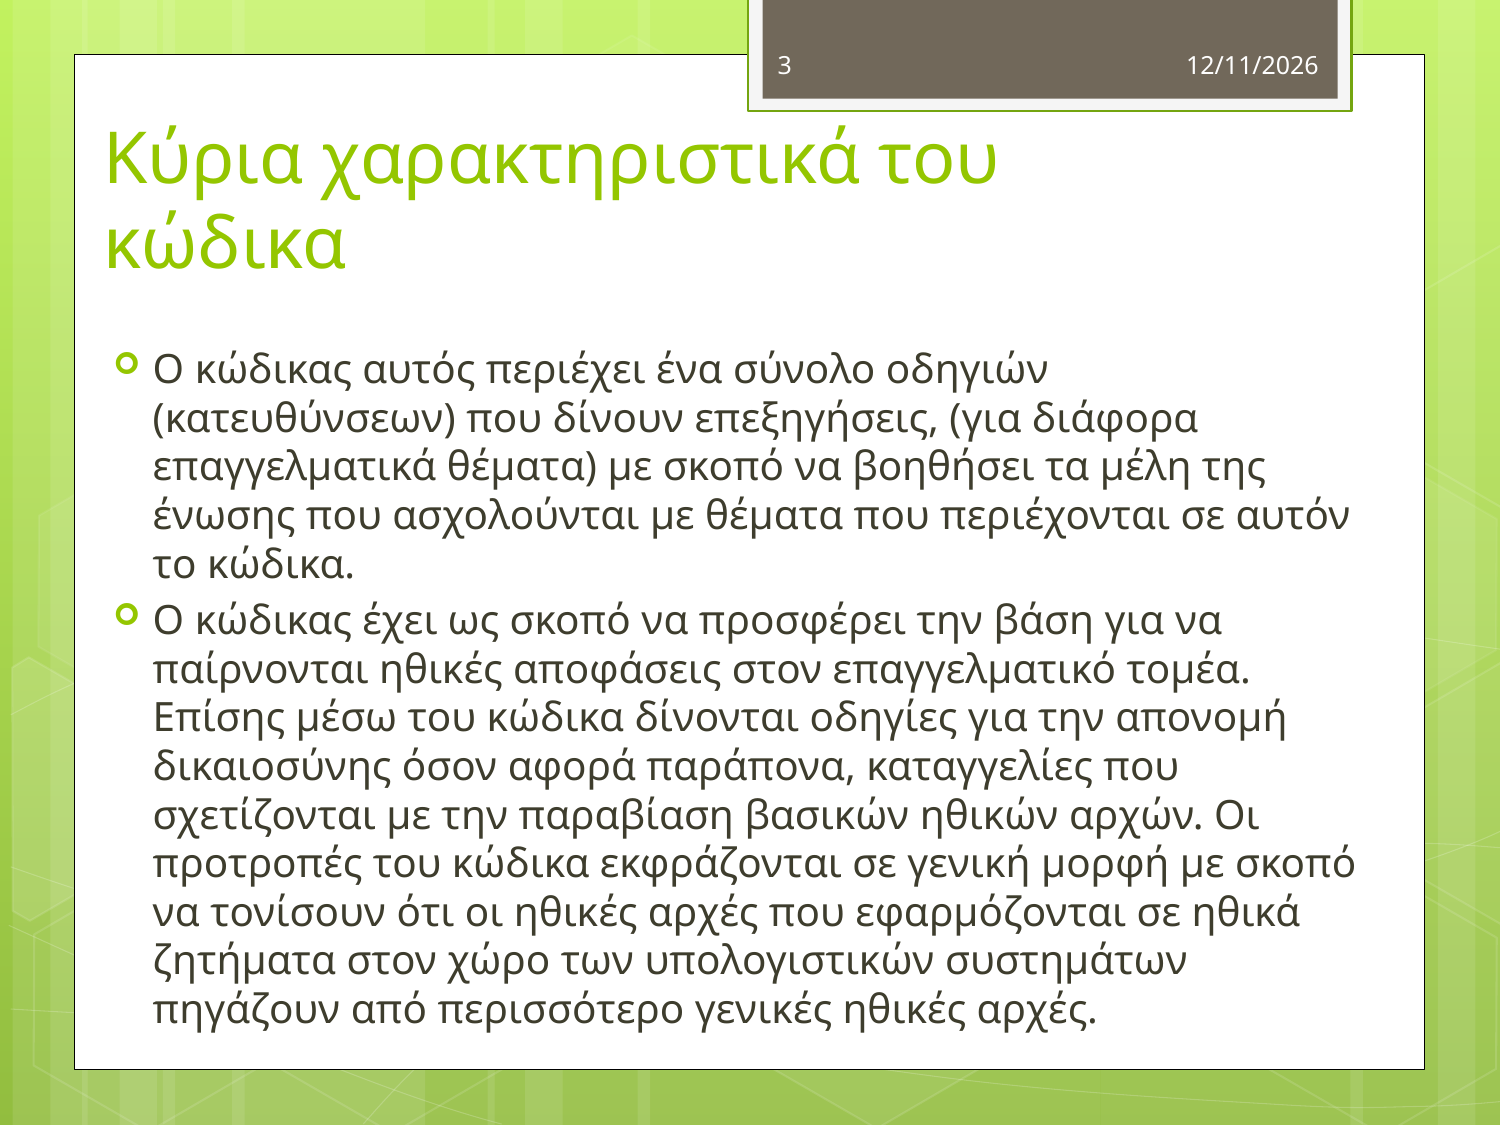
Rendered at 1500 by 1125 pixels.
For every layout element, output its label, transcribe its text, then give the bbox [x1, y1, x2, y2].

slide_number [983, 36, 1334, 97]
slide_number 3 [762, 36, 982, 97]
title Κύρια χαρακτηριστικά του κώδικα [88, 103, 1241, 278]
list Ο κώδικας αυτός περιέχει ένα σύνολο οδηγιών (κατευθύνσεων) που δίνουν επεξηγήσεις, (για διάφορα επαγγελματικά θέματα) με σκοπό να βοηθήσει τα μέλη της ένωσης που ασχολούνται με θέματα που περιέχονται σε αυτόν το κώδικα. Ο κώδικας έχει ως σκοπό να προσφέρει την βάση για να παίρνονται ηθικές αποφάσεις στον επαγγελματικό τομέα. Επίσης μέσω του κώδικα δίνονται οδηγίες για την απονομή δικαιοσύνης όσον αφορά παράπονα, καταγγελίες που σχετίζονται με την παραβίαση βασικών ηθικών αρχών. Οι προτροπές του κώδικα εκφράζονται σε γενική μορφή με σκοπό να τονίσουν ότι οι ηθικές αρχές που εφαρμόζονται σε ηθικά ζητήματα στον χώρο των υπολογιστικών συστημάτων πηγάζουν από περισσότερο γενικές ηθικές αρχές. [88, 278, 1376, 1047]
